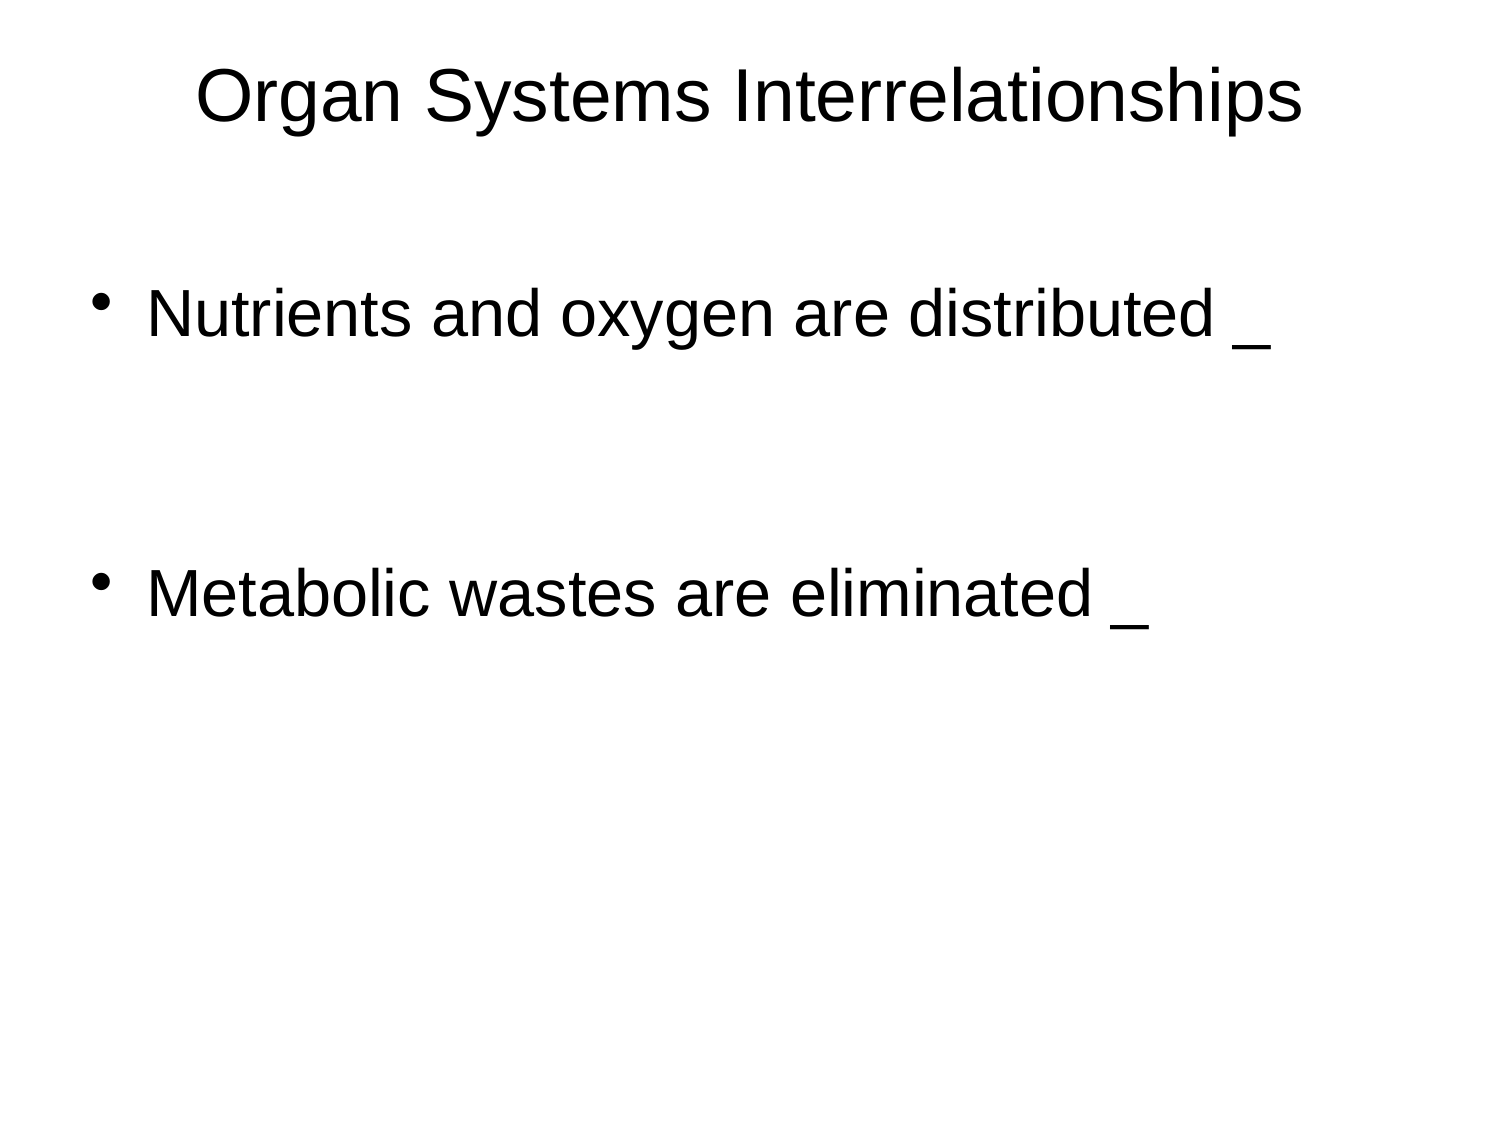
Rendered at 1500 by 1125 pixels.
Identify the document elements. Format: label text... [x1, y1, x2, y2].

list Nutrients and oxygen are distributed _ Metabolic wastes are eliminated _ [74, 262, 1326, 1076]
title Organ Systems Interrelationships [74, 37, 1426, 147]
